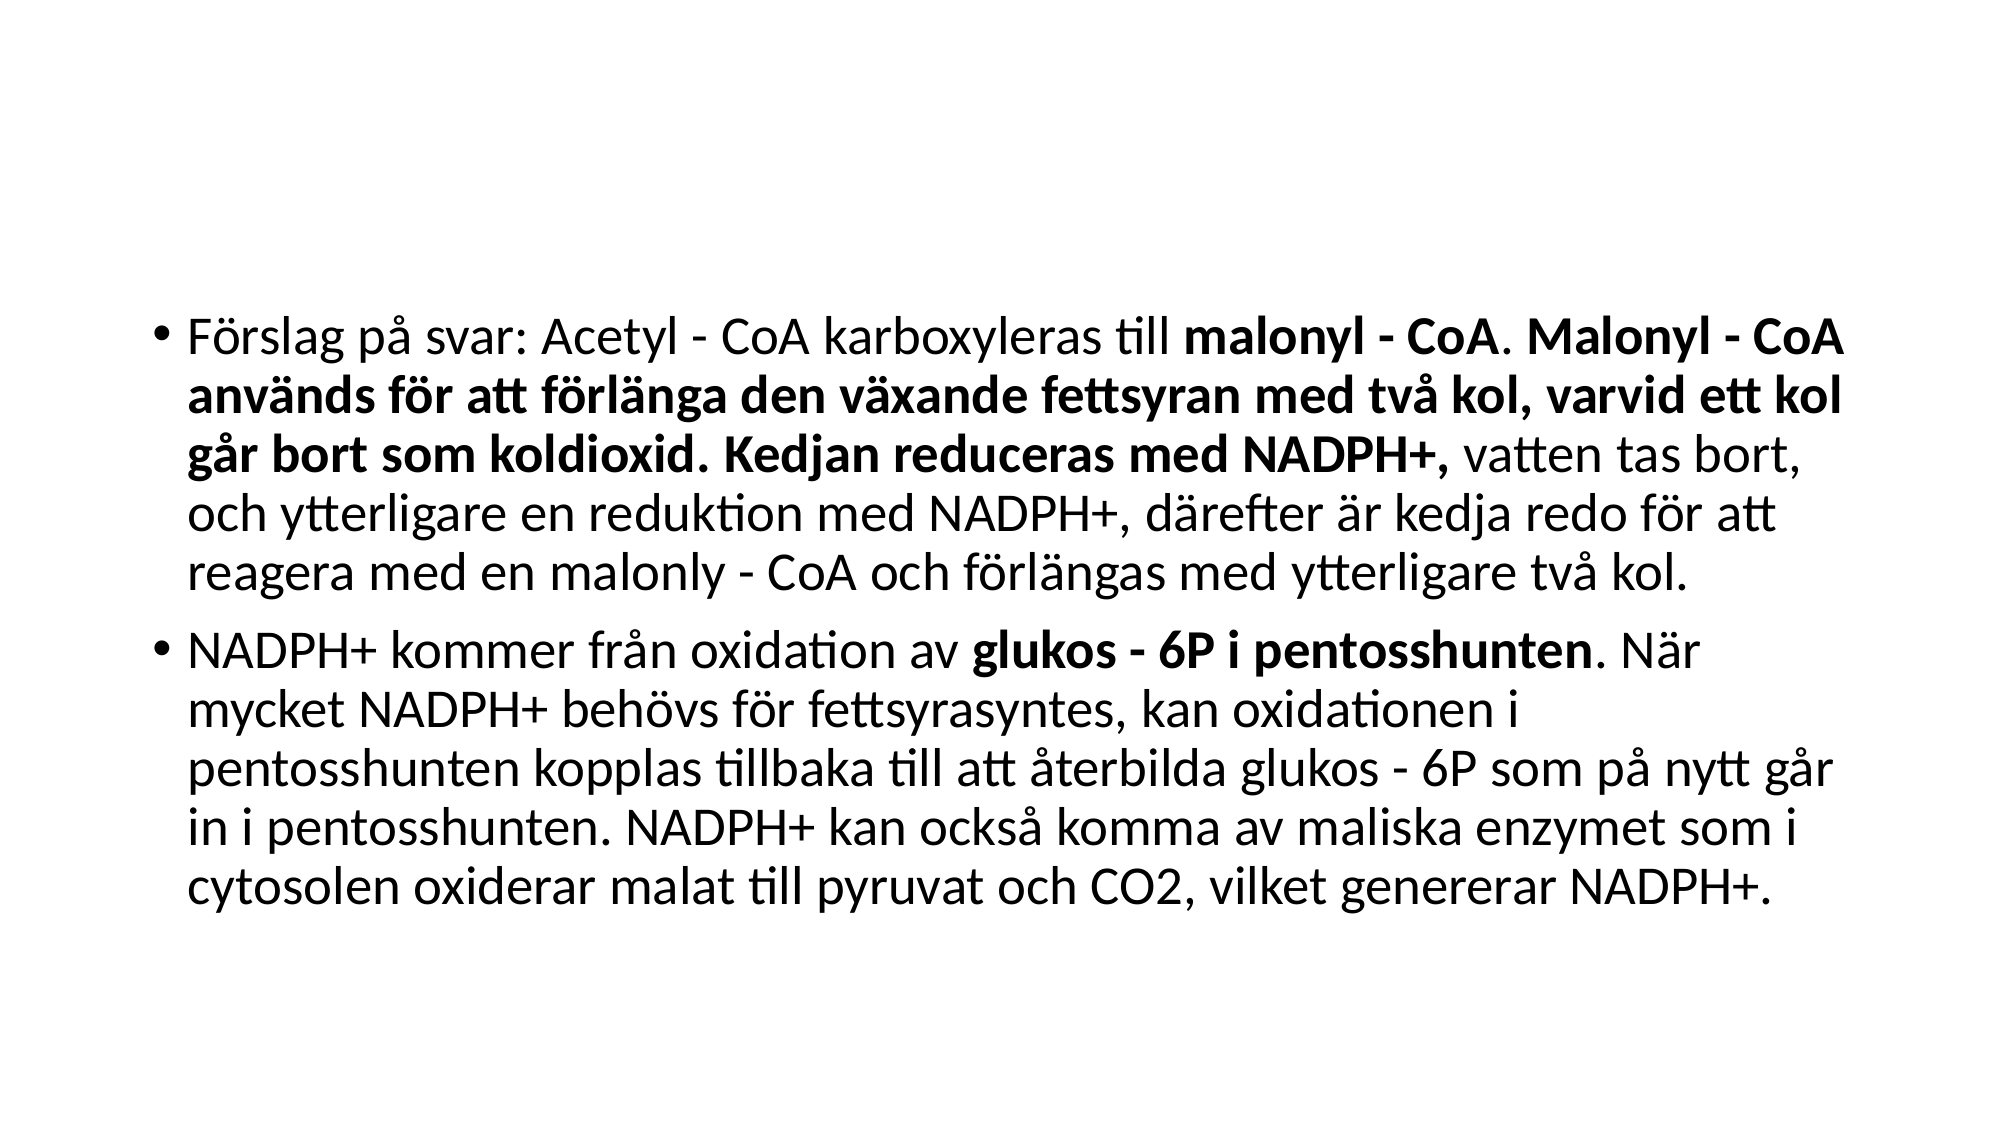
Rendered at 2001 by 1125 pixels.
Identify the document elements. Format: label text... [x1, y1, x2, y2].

list Förslag på svar: Acetyl - CoA karboxyleras till malonyl - CoA. Malonyl - CoA används för att förlänga den växande fettsyran med två kol, varvid ett kol går bort som koldioxid. Kedjan reduceras med NADPH+, vatten tas bort, och ytterligare en reduktion med NADPH+, därefter är kedja redo för att reagera med en malonly - CoA och förlängas med ytterligare två kol. NADPH+ kommer från oxidation av glukos - 6P i pentosshunten. När mycket NADPH+ behövs för fettsyrasyntes, kan oxidationen i pentosshunten kopplas tillbaka till att återbilda glukos - 6P som på nytt går in i pentosshunten. NADPH+ kan också komma av maliska enzymet som i cytosolen oxiderar malat till pyruvat och CO2, vilket genererar NADPH+. [137, 299, 1863, 1014]
